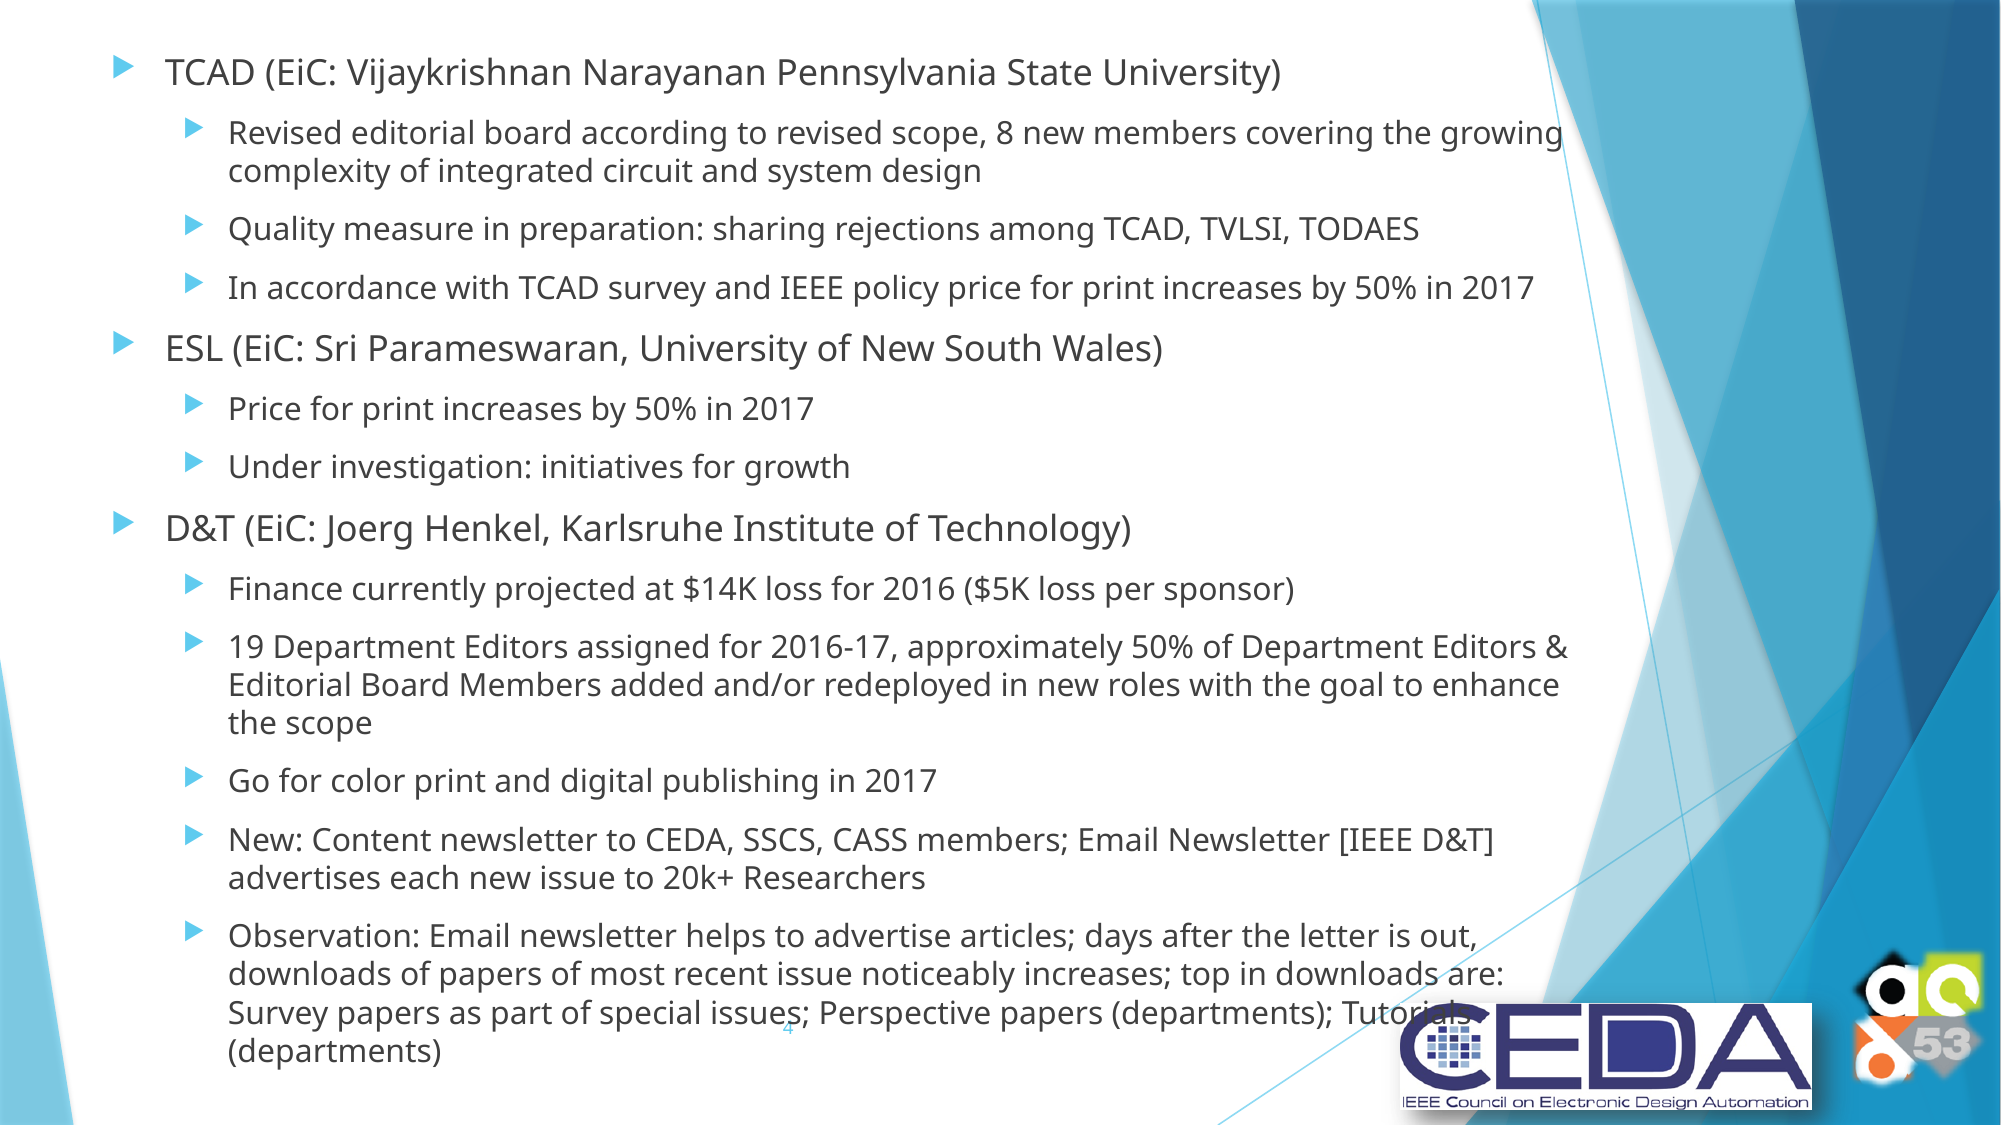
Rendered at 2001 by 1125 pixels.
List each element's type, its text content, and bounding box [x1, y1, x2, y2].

picture [1373, 932, 2000, 1125]
list TCAD (EiC: Vijaykrishnan Narayanan Pennsylvania State University) Revised editorial board according to revised scope, 8 new members covering the growing complexity of integrated circuit and system design Quality measure in preparation: sharing rejections among TCAD, TVLSI, TODAES In accordance with TCAD survey and IEEE policy price for print increases by 50% in 2017 ESL (EiC: Sri Parameswaran, University of New South Wales) Price for print increases by 50% in 2017 Under investigation: initiatives for growth D&T (EiC: Joerg Henkel, Karlsruhe Institute of Technology) Finance currently projected at $14K loss for 2016 ($5K loss per sponsor) 19 Department Editors assigned for 2016-17, approximately 50% of Department Editors & Editorial Board Members added and/or redeployed in new roles with the goal to enhance the scope Go for color print and digital publishing in 2017 New: Content newsletter to CEDA, SSCS, CASS members; Email Newsletter [IEEE D&T] advertises each new issue to 20k+ Researchers Observation: Email newsletter helps to advertise articles; days after the letter is out, downloads of papers of most recent issue noticeably increases; top in downloads are: Survey papers as part of special issues; Perspective papers (departments); Tutorials (departments) [95, 41, 1623, 1086]
